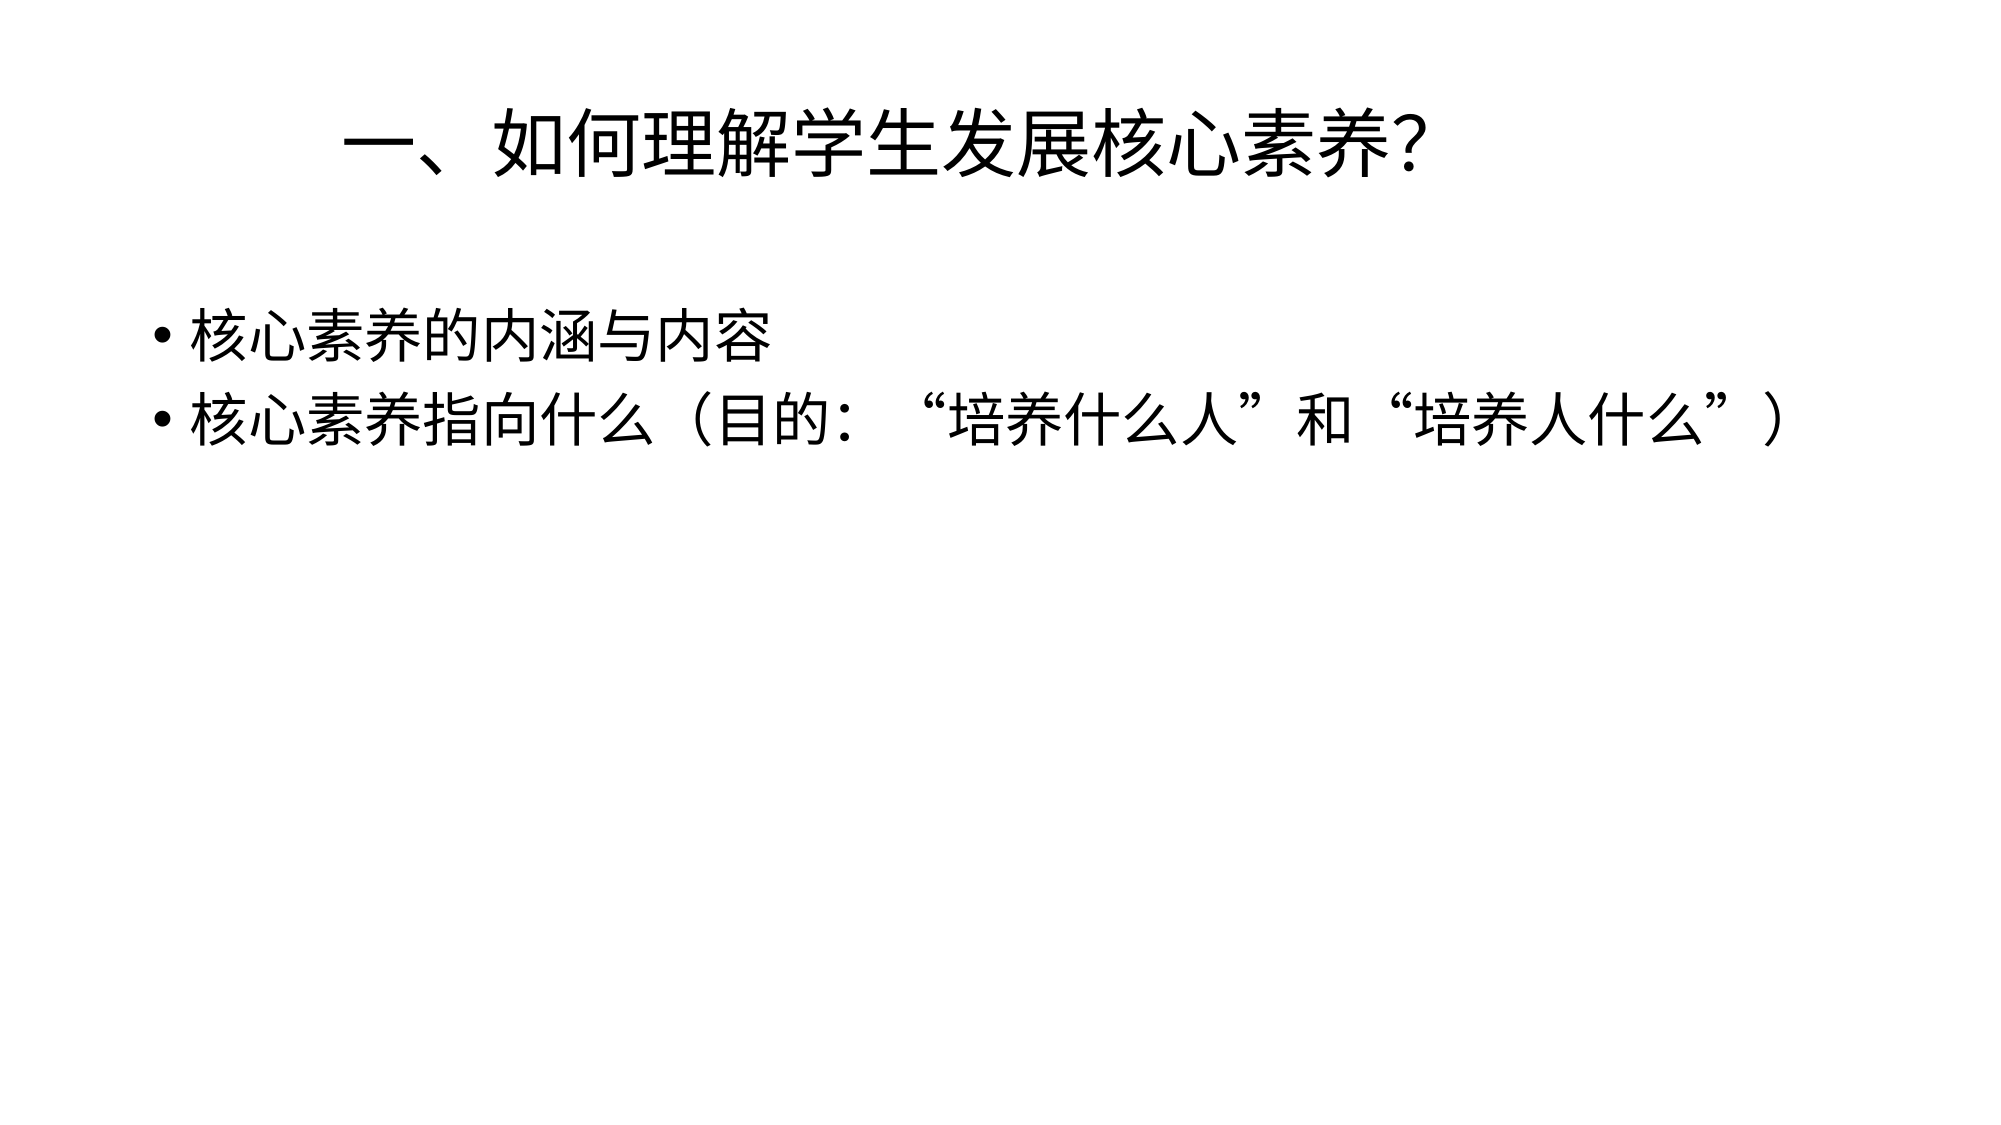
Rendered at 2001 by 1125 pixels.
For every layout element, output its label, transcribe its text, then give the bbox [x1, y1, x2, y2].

list 核心素养的内涵与内容 核心素养指向什么（目的：“培养什么人”和“培养人什么”） [137, 299, 1863, 1014]
title 一、如何理解学生发展核心素养？ [326, 66, 1565, 196]
